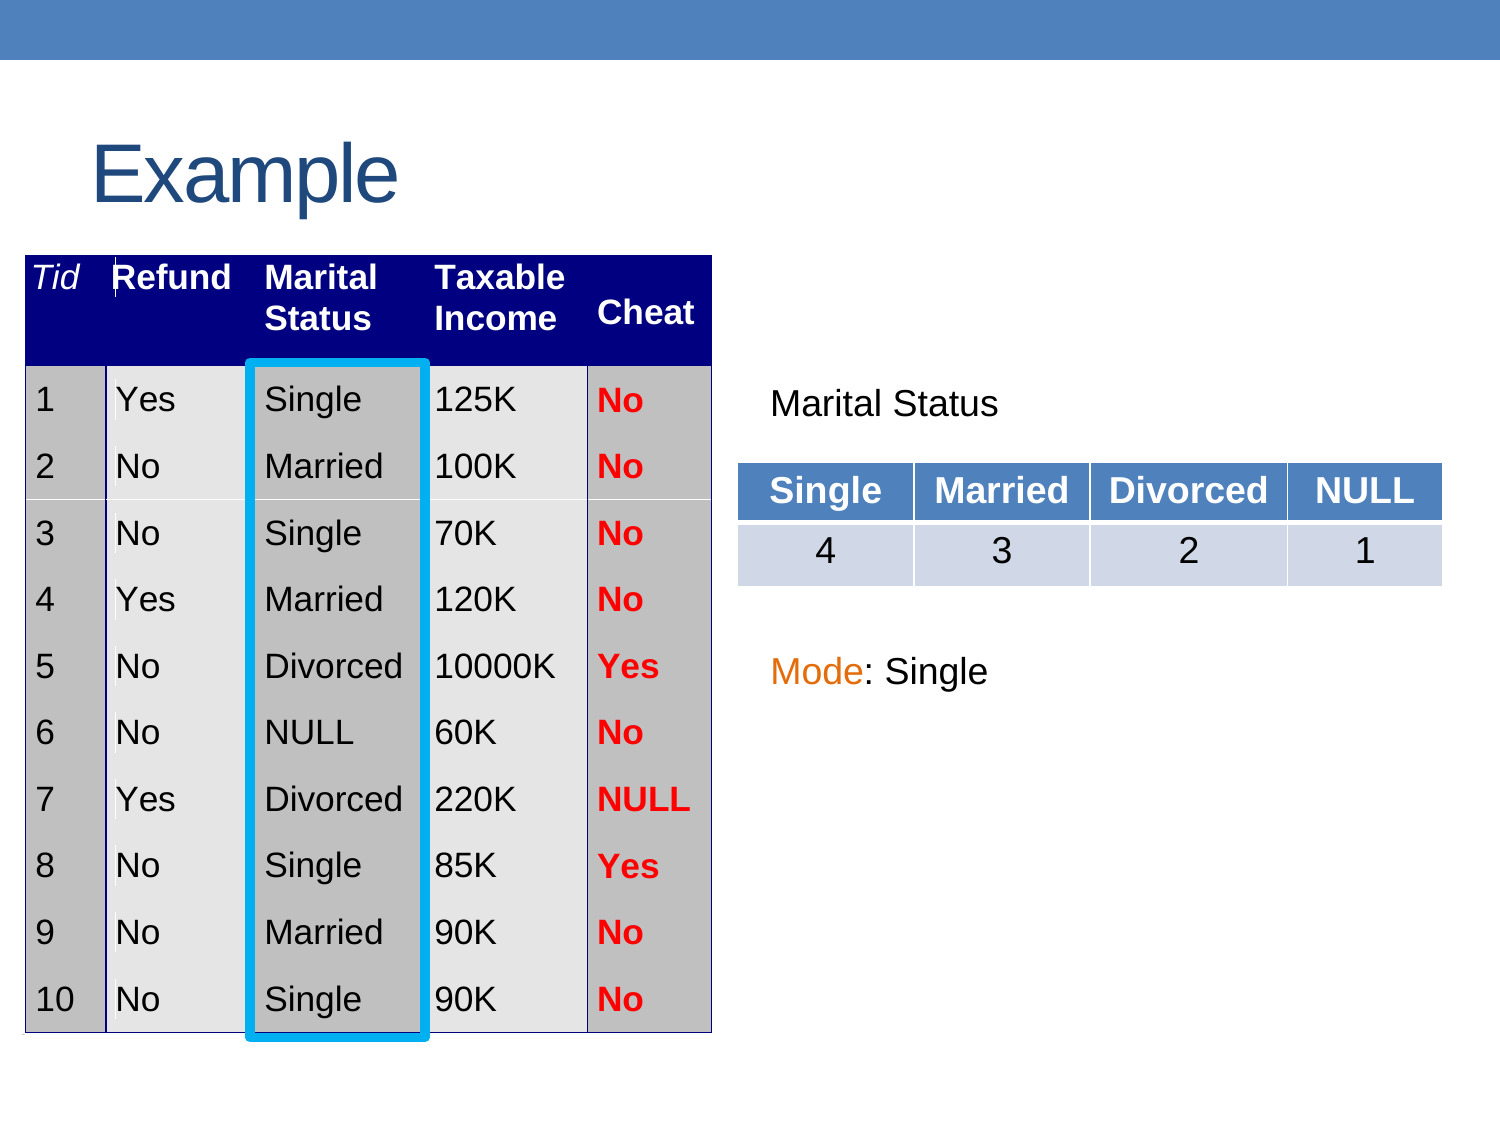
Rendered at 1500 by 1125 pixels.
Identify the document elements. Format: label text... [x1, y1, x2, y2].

table_cell 2 [1091, 525, 1287, 586]
table_header Married [915, 463, 1089, 520]
table_cell 3 [915, 525, 1089, 586]
table_cell 1 [1288, 525, 1442, 586]
text_box Mode: Single [771, 639, 1004, 700]
text_box Marital Status [771, 371, 1015, 432]
table_header Single [771, 463, 913, 520]
table_header Divorced [1091, 463, 1287, 520]
table_header NULL [1288, 463, 1442, 520]
title Example [75, 87, 1425, 250]
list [12, 255, 763, 1056]
table_cell 4 [771, 525, 913, 586]
